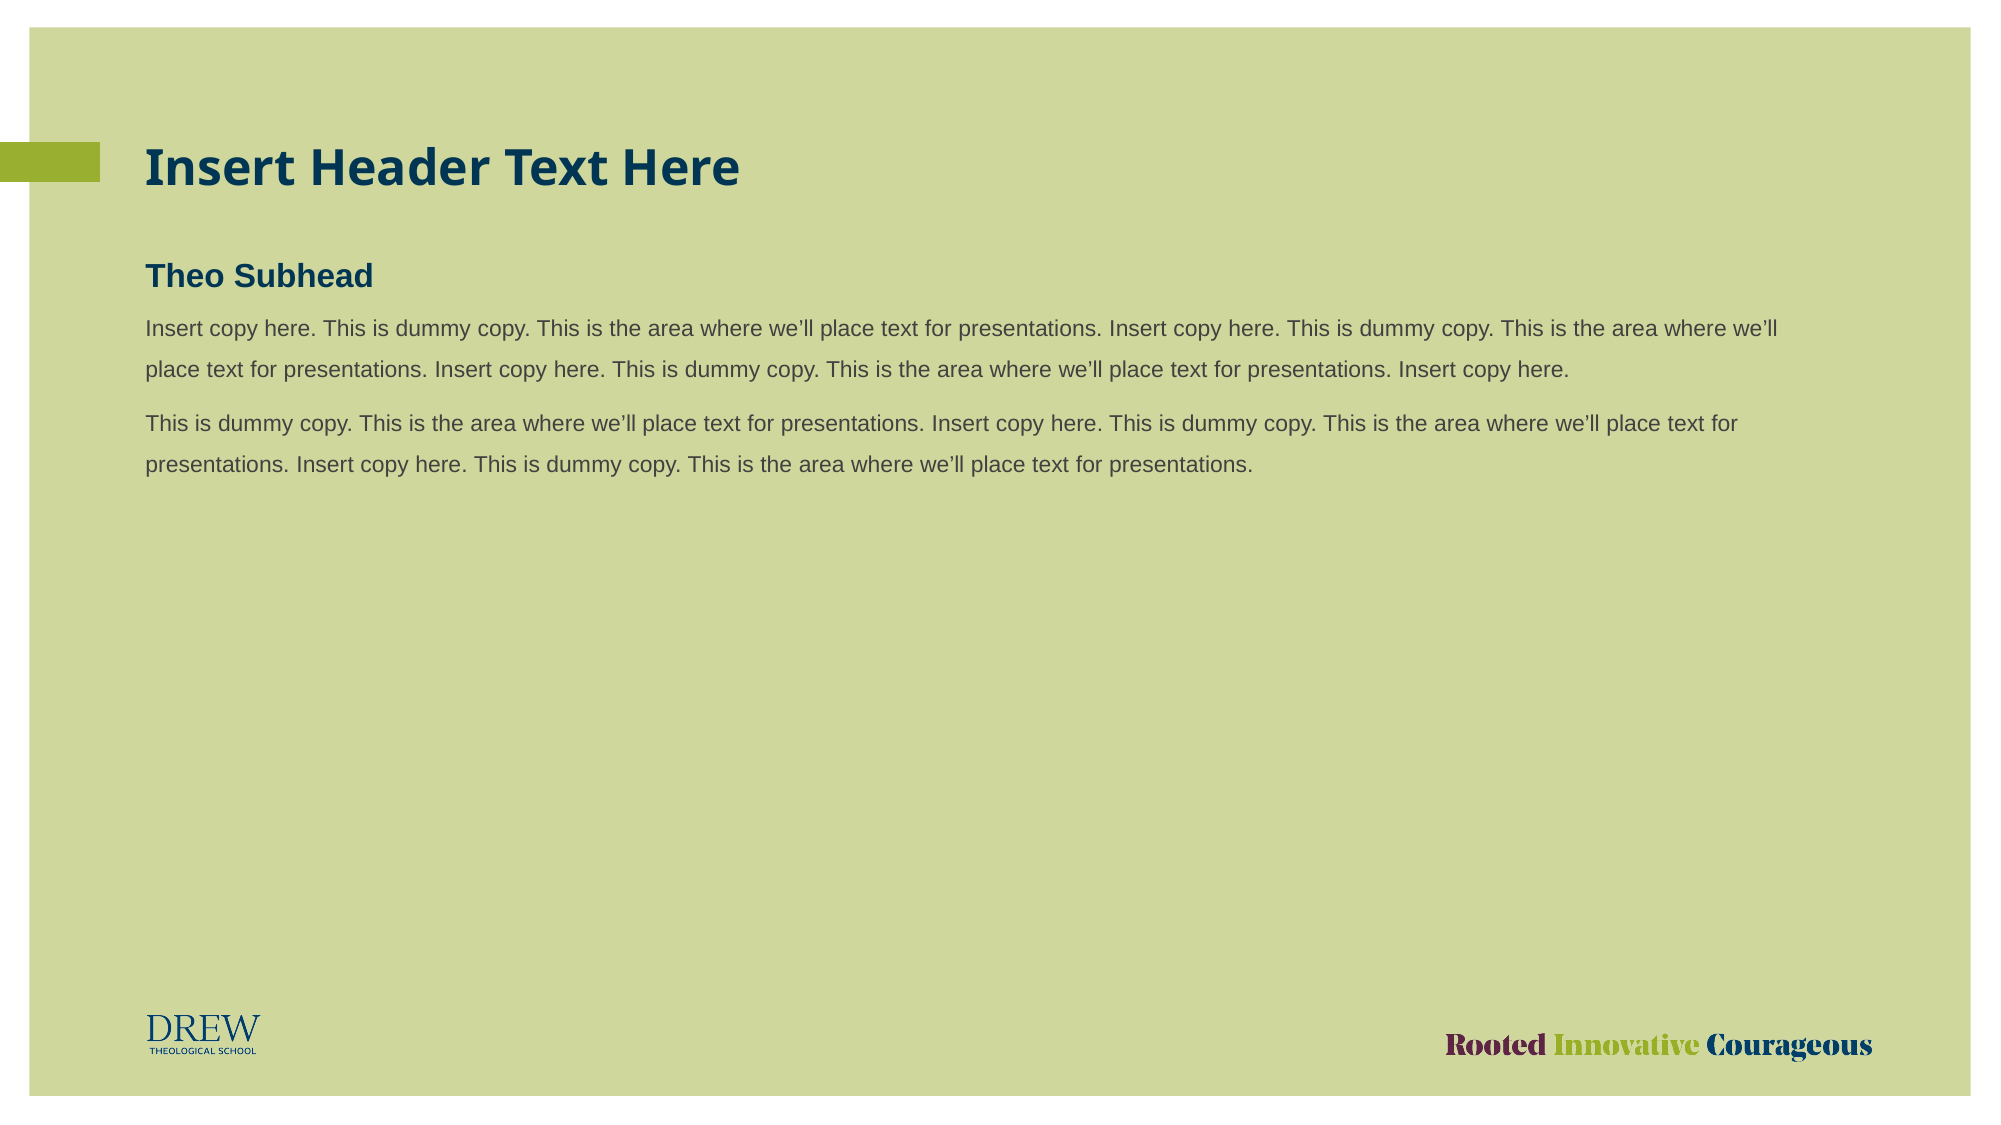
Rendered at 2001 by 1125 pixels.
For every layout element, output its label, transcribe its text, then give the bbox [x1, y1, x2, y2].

picture [143, 1010, 264, 1059]
text_box Theo Subhead Insert copy here. This is dummy copy. This is the area where we’ll place text for presentations. Insert copy here. This is dummy copy. This is the area where we’ll place text for presentations. Insert copy here. This is dummy copy. This is the area where we’ll place text for presentations. Insert copy here. This is dummy copy. This is the area where we’ll place text for presentations. Insert copy here. This is dummy copy. This is the area where we’ll place text for presentations. Insert copy here. This is dummy copy. This is the area where we’ll place text for presentations. [130, 246, 1853, 512]
text_box Insert Header Text Here [130, 127, 1155, 203]
picture [1435, 1023, 1882, 1070]
